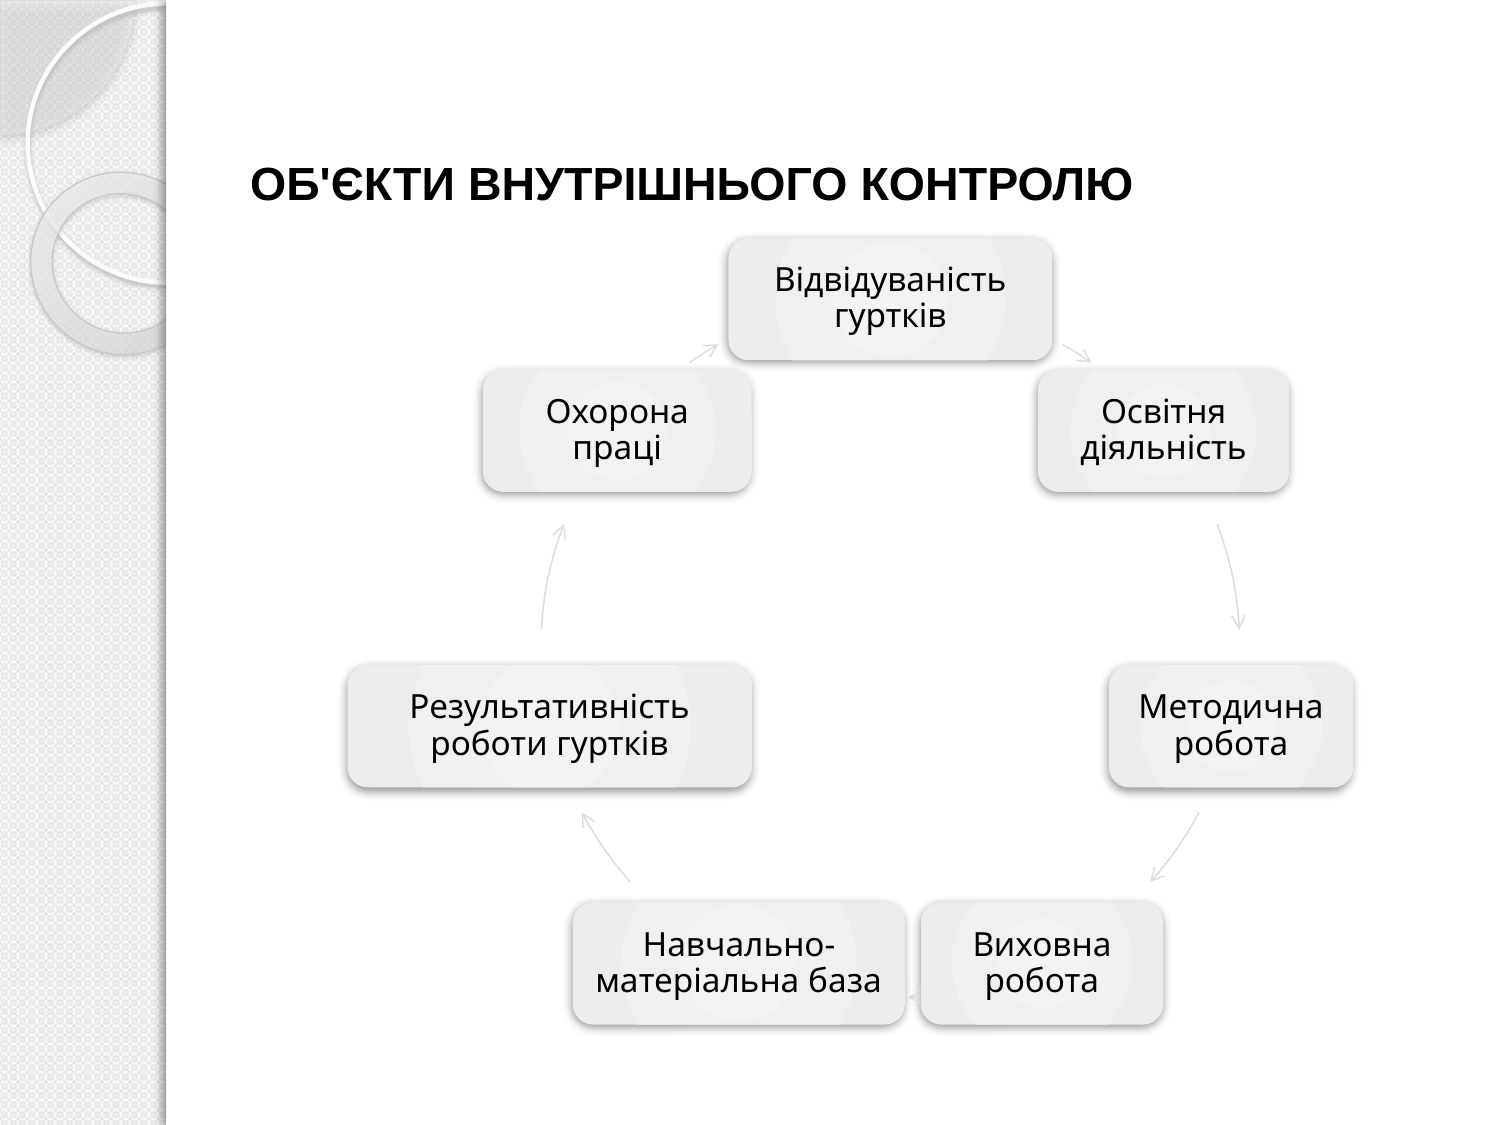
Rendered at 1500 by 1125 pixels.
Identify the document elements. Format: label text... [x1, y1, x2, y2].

title ОБ'ЄКТИ ВНУТРІШНЬОГО КОНТРОЛЮ [235, 90, 1466, 233]
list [235, 237, 1466, 1026]
